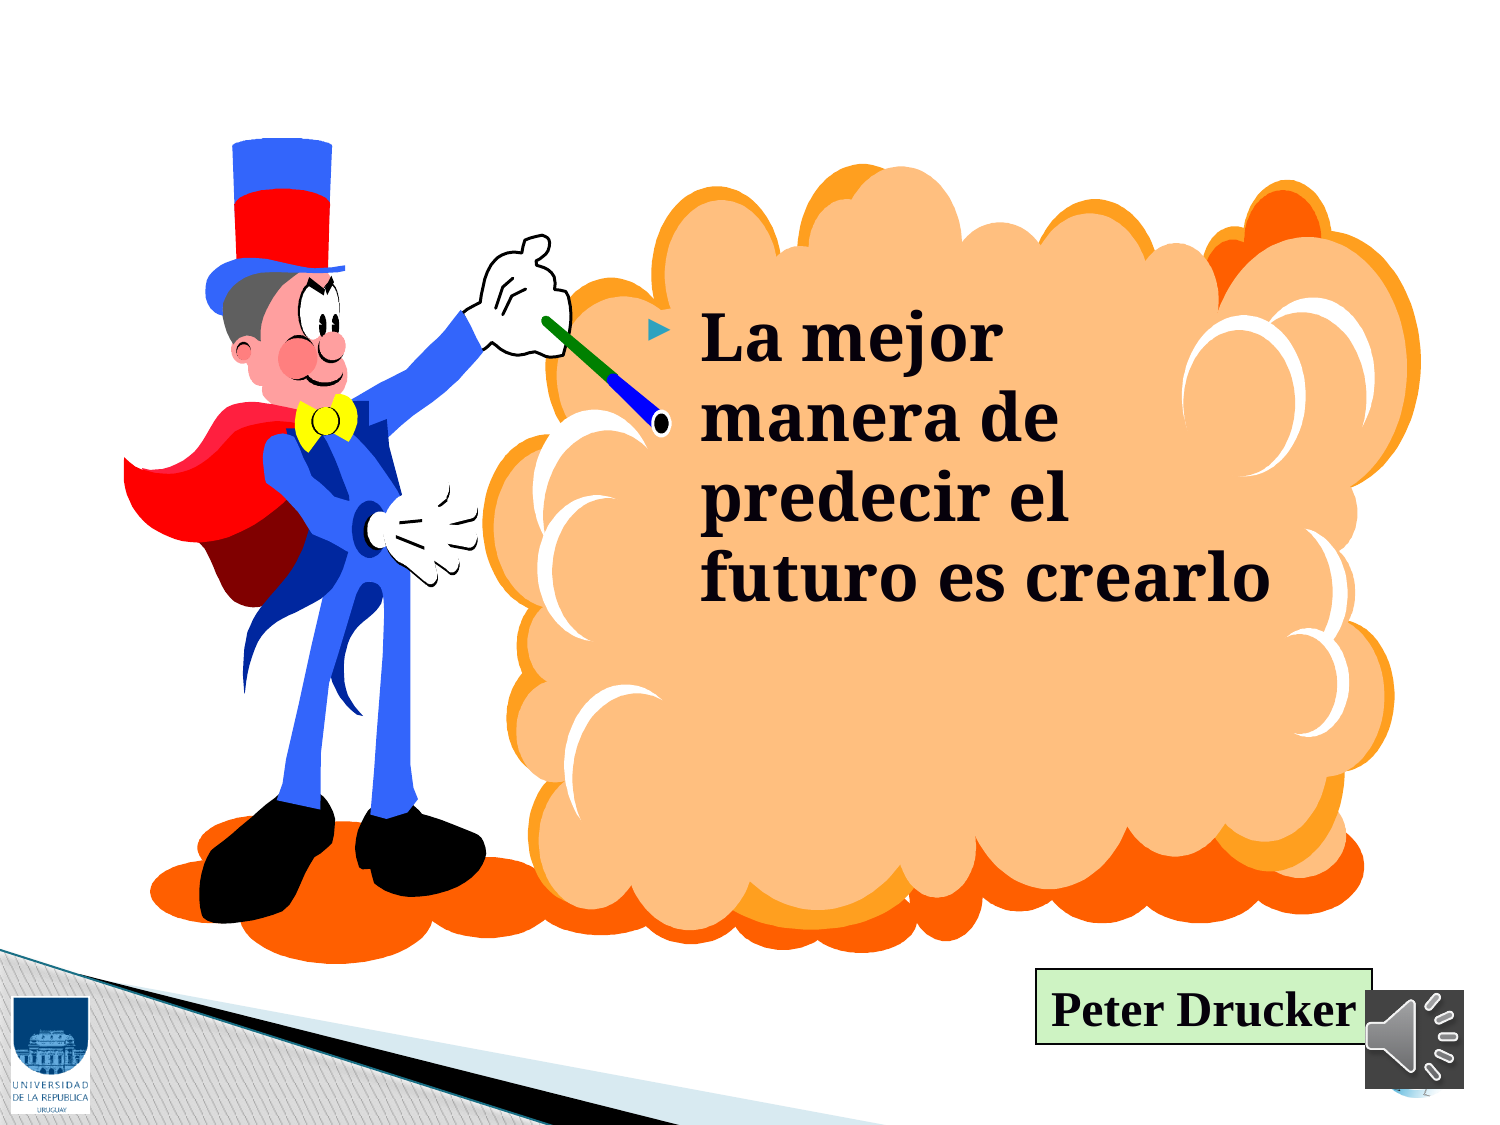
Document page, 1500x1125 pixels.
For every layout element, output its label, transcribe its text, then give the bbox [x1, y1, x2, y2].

picture [11, 996, 90, 1114]
picture [1364, 989, 1465, 1098]
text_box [123, 138, 1422, 965]
text_box Peter Drucker [1036, 976, 1373, 1044]
